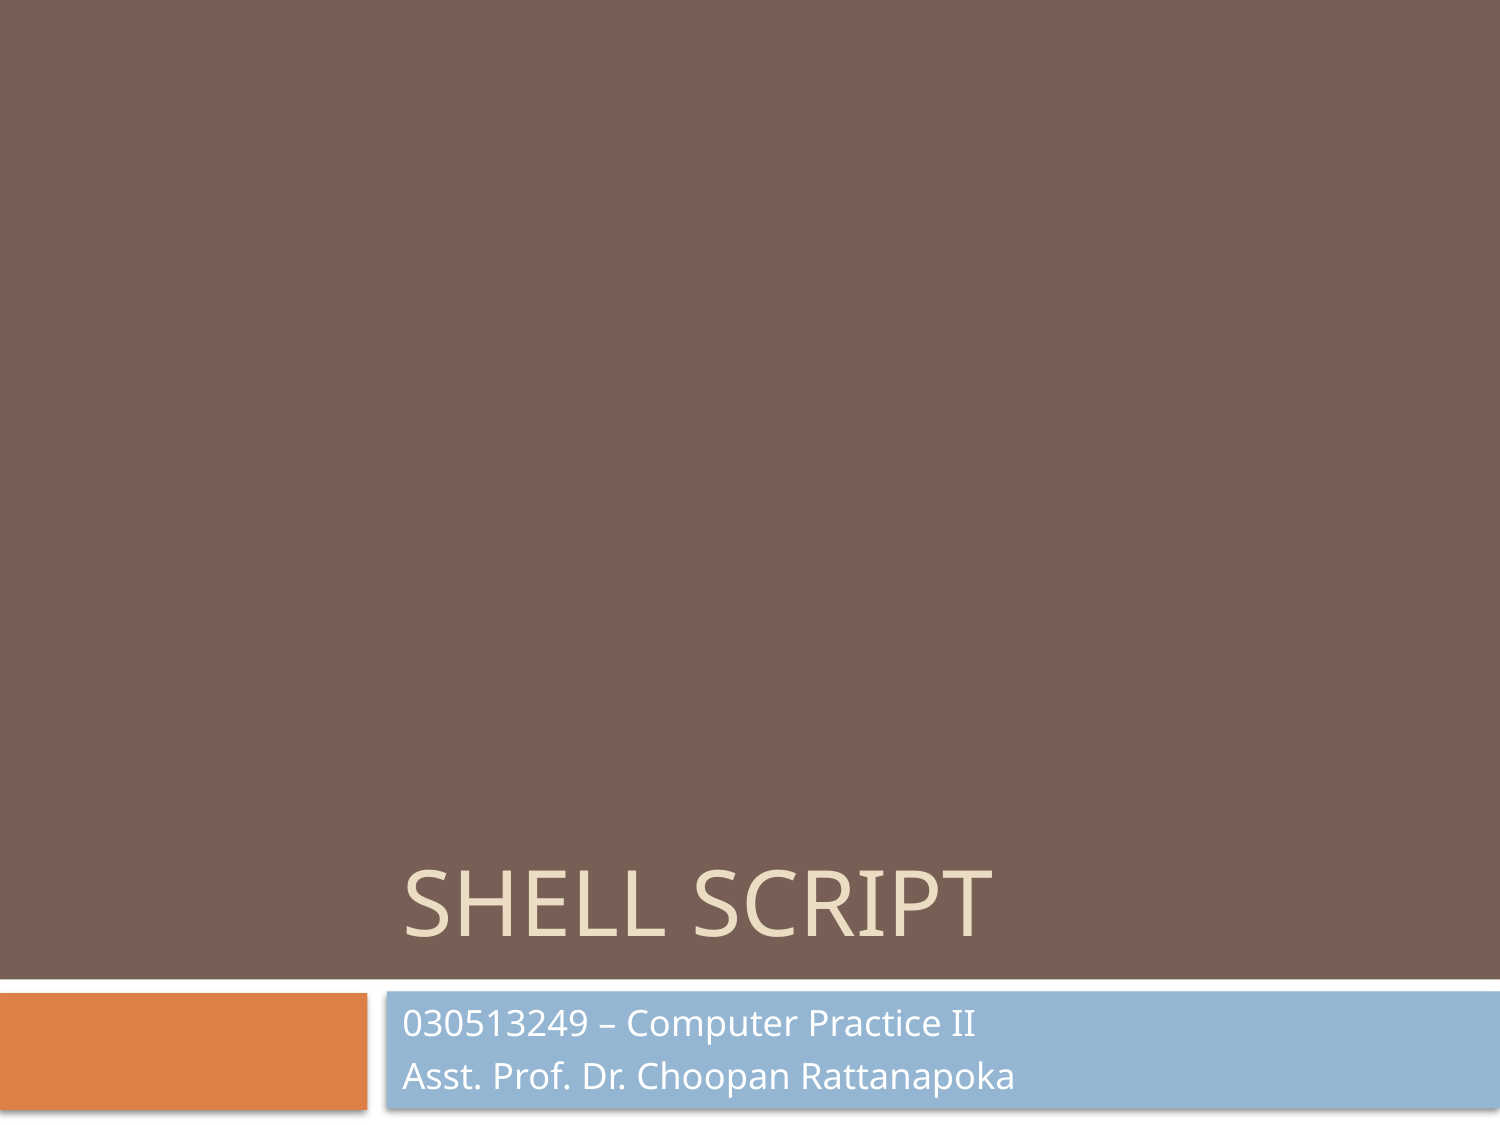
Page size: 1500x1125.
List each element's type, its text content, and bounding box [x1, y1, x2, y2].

title Shell SCRIPT [387, 662, 1450, 963]
subtitle 030513249 – Computer Practice II Asst. Prof. Dr. Choopan Rattanapoka [387, 992, 1488, 1105]
